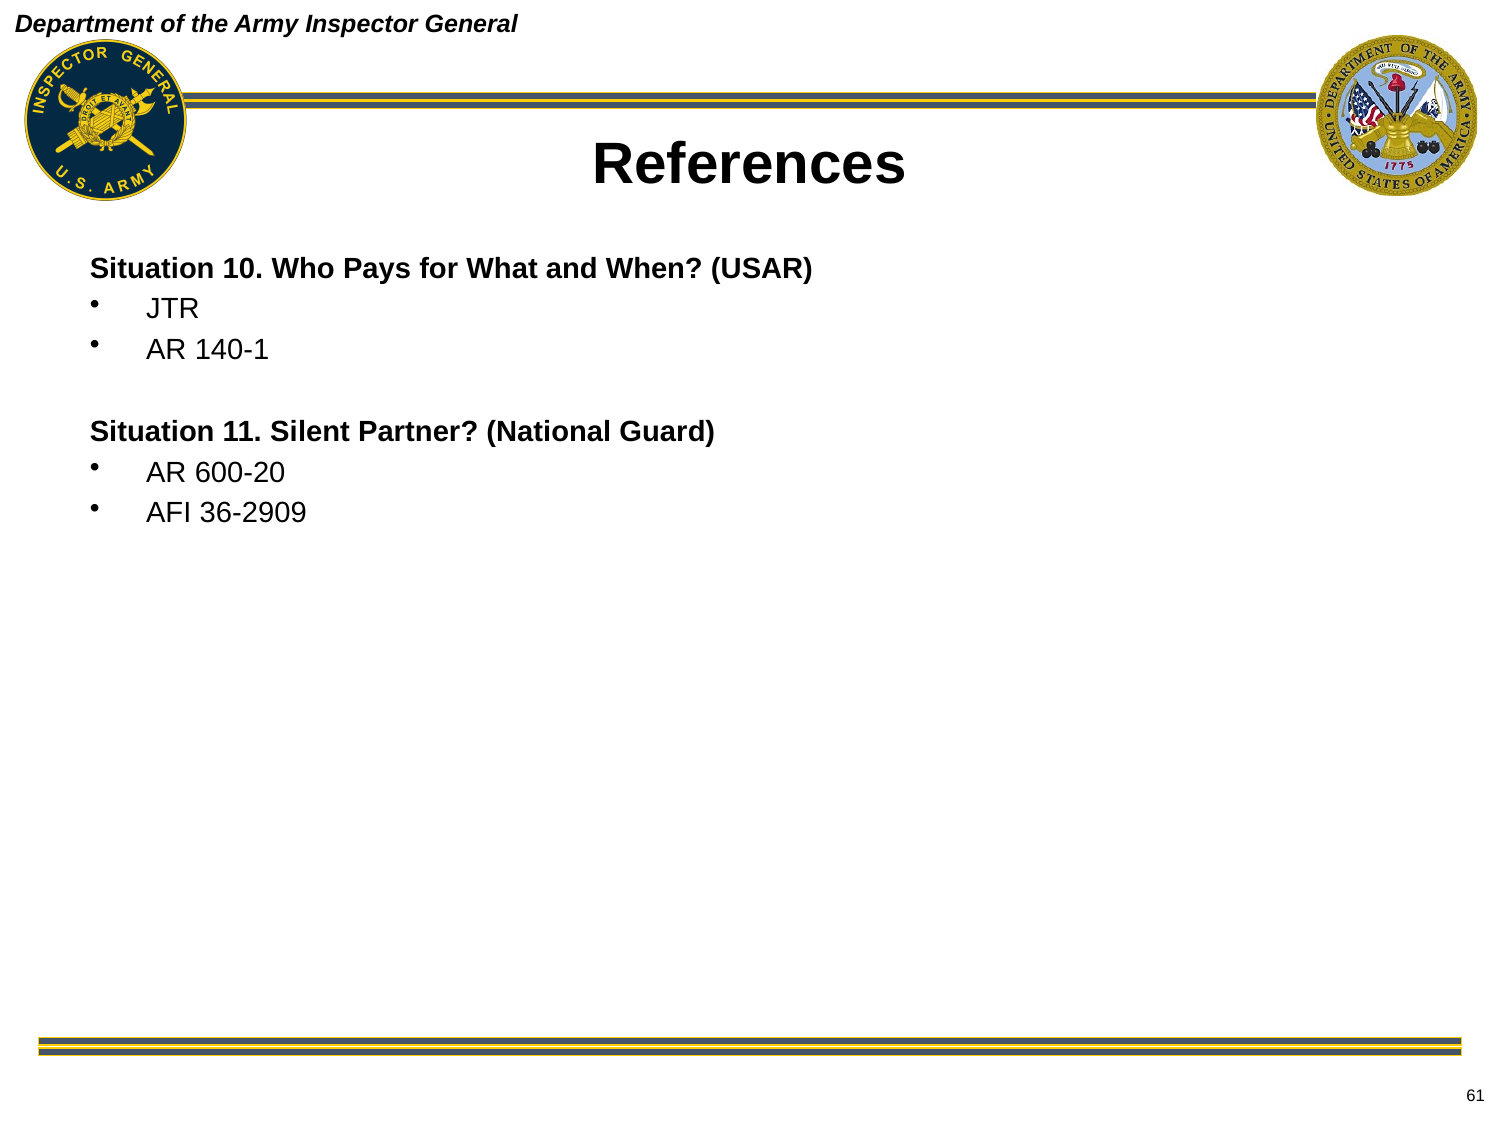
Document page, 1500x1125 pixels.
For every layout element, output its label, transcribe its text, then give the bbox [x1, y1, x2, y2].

list Situation 10. Who Pays for What and When? (USAR) JTR AR 140-1 Situation 11. Silent Partner? (National Guard) AR 600-20 AFI 36-2909 [75, 205, 1425, 1012]
picture [1316, 35, 1478, 196]
title References [223, 117, 1276, 196]
picture [21, 34, 192, 205]
slide_number 61 [1149, 1065, 1500, 1125]
